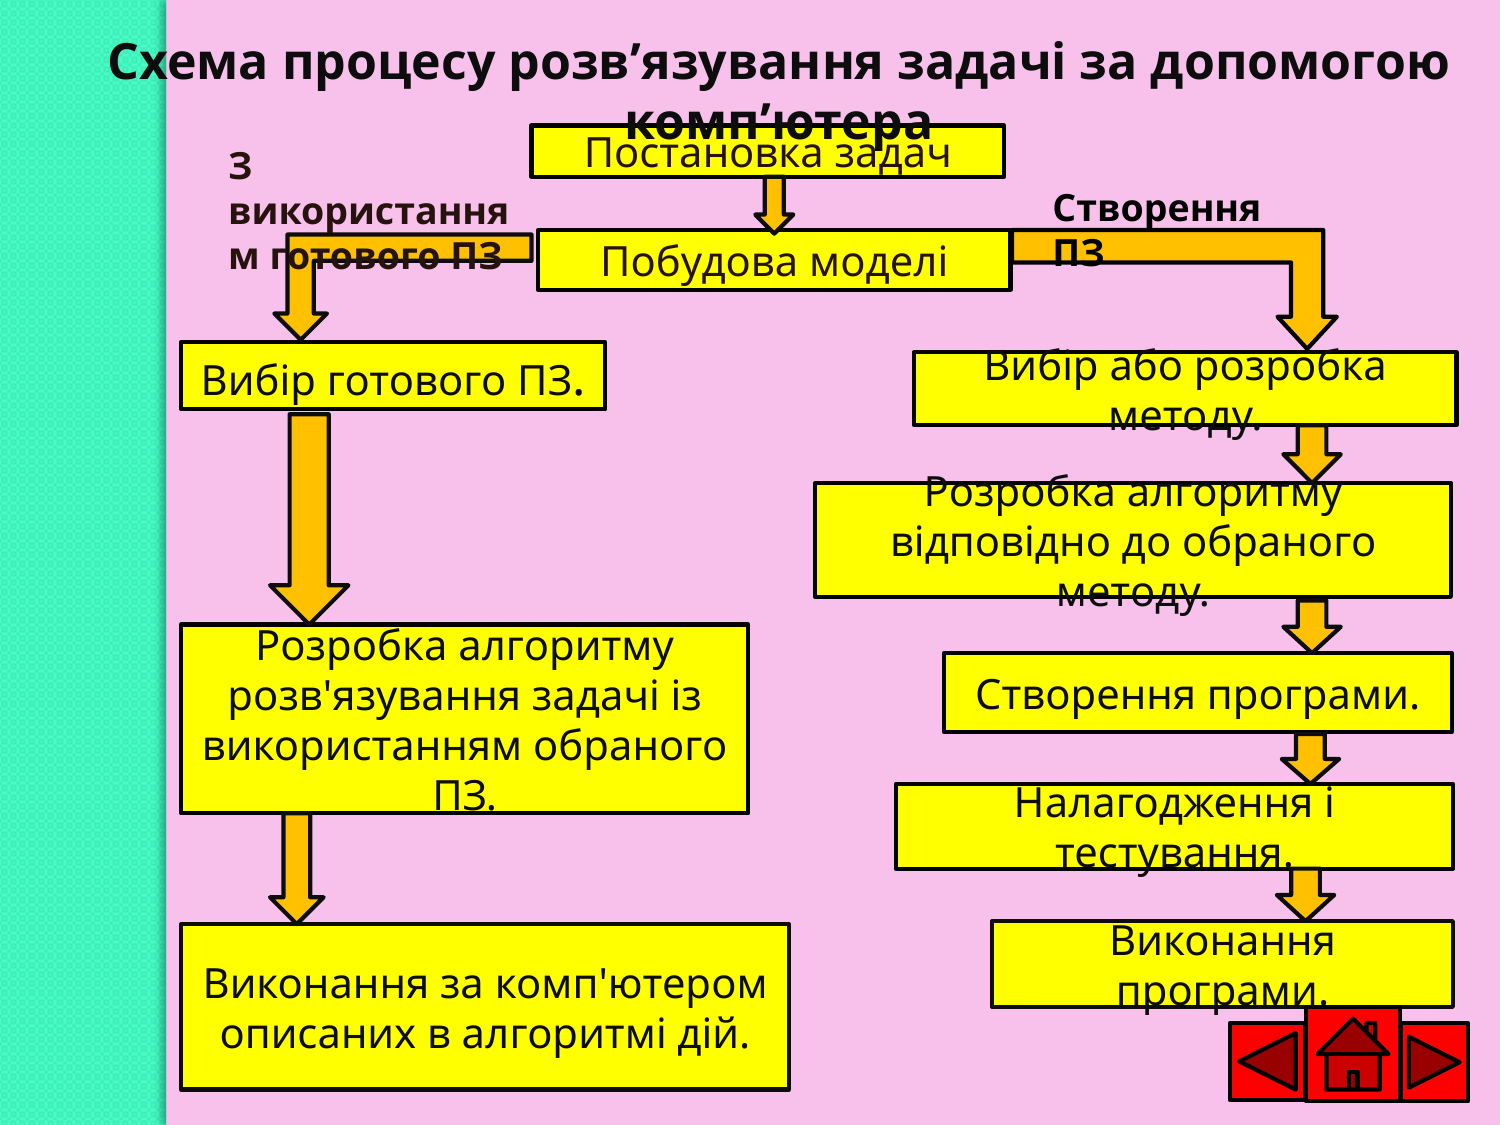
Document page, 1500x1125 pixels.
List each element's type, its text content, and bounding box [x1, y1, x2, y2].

text_box [753, 174, 796, 236]
text_box Створення програми. [942, 651, 1454, 734]
text_box [272, 285, 329, 342]
text_box Вибір готового ПЗ. [179, 340, 607, 411]
text_box [1281, 423, 1343, 486]
text_box Постановка задач [534, 158, 1006, 179]
text_box [1304, 1005, 1402, 1103]
text_box [268, 412, 351, 627]
text_box Виконання програми. [990, 919, 1455, 1009]
text_box Створення ПЗ [1037, 176, 1313, 282]
text_box Розробка алгоритму розв'язування задачі із використанням обраного ПЗ. [179, 622, 750, 815]
text_box Схема процесу розв’язування задачі за допомогою комп’ютера [41, 22, 1500, 158]
text_box [1279, 731, 1342, 786]
text_box [1275, 227, 1339, 351]
text_box [1274, 866, 1337, 923]
text_box [1281, 598, 1343, 655]
text_box [1398, 1021, 1470, 1103]
text_box Налагодження і тестування. [894, 782, 1455, 871]
text_box Побудова моделі [536, 228, 1013, 292]
text_box Вибір або розробка методу. [912, 350, 1459, 427]
text_box Виконання за комп'ютером описаних в алгоритмі дій. [179, 922, 791, 1092]
text_box З використанням готового ПЗ [213, 158, 534, 285]
text_box [1009, 227, 1037, 265]
text_box [268, 811, 326, 927]
text_box [1228, 1021, 1307, 1102]
text_box Розробка алгоритму відповідно до обраного методу. [813, 481, 1453, 599]
